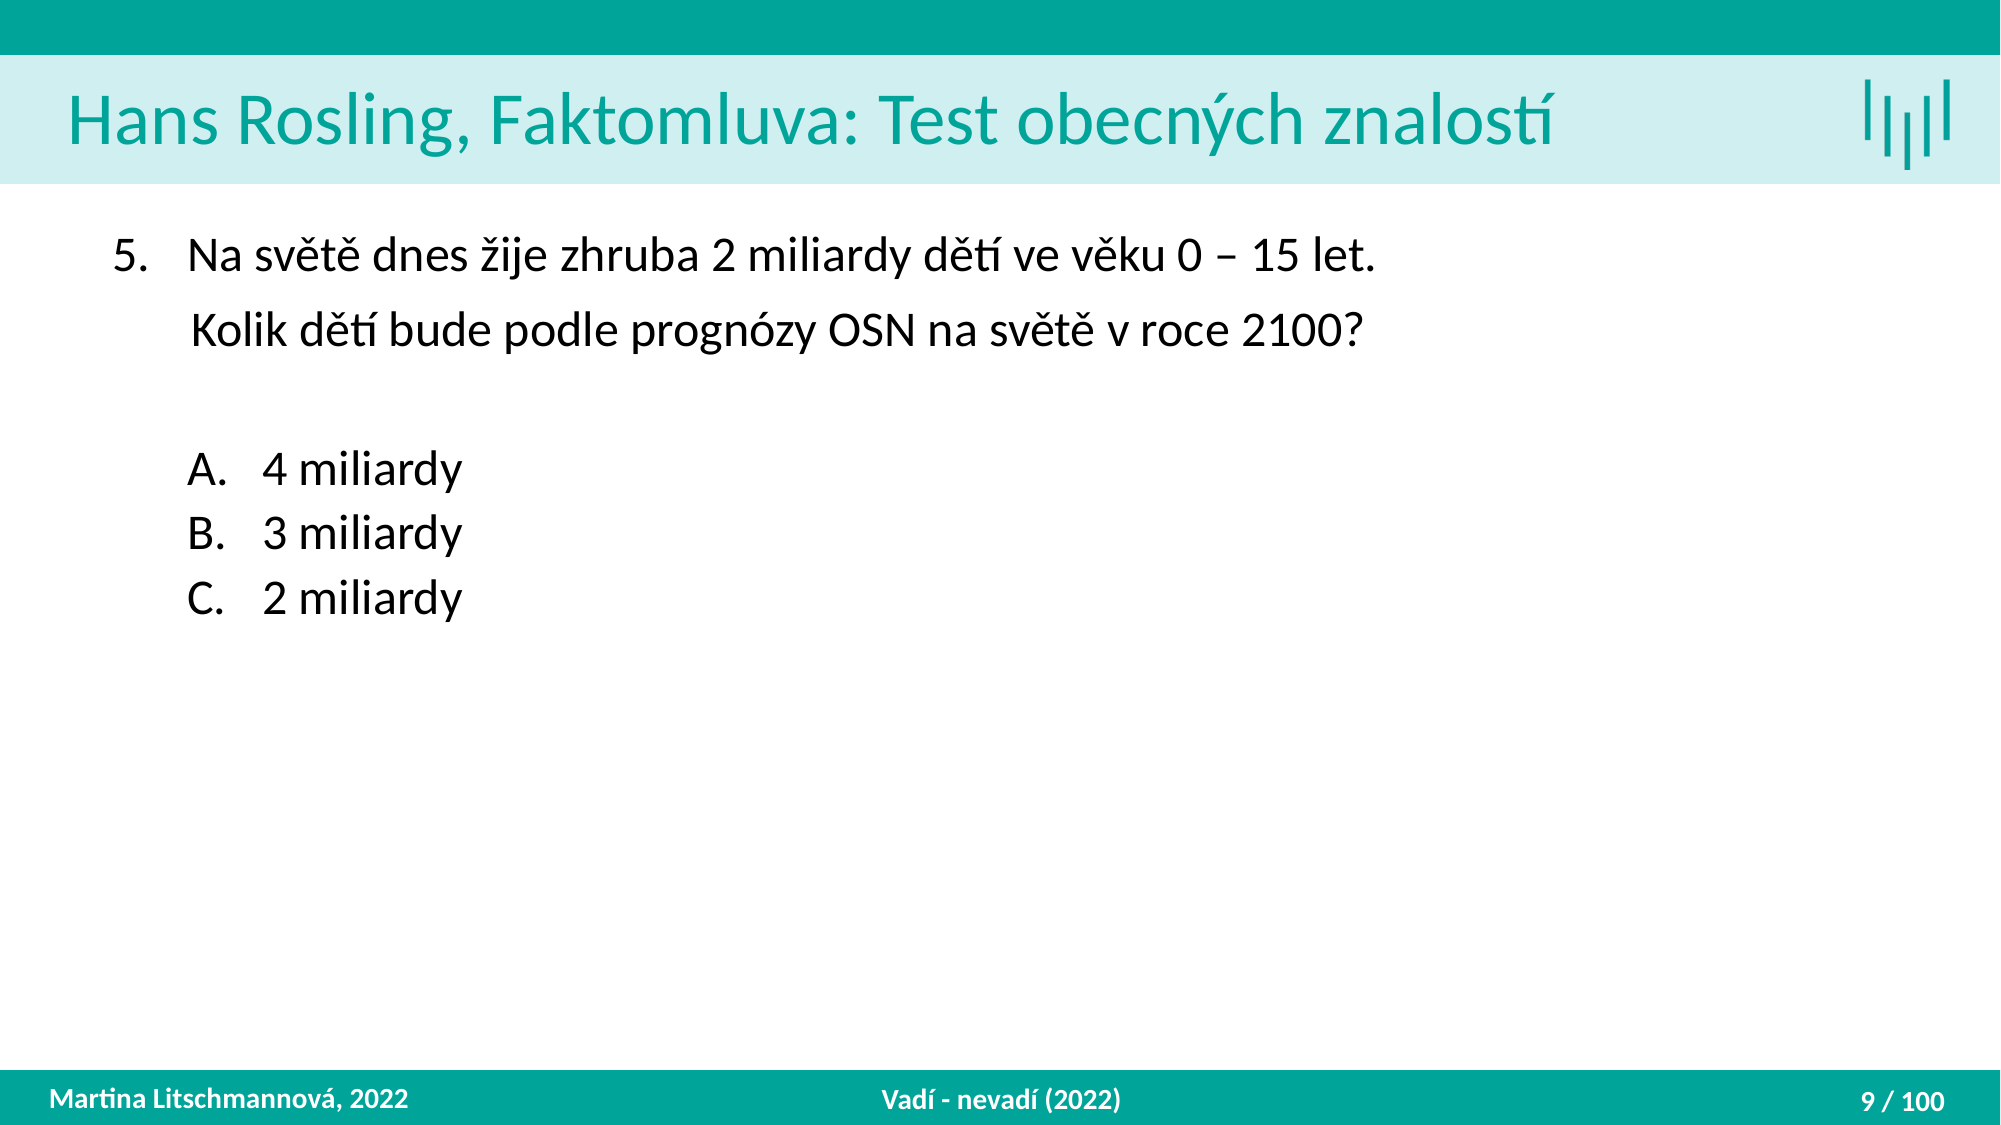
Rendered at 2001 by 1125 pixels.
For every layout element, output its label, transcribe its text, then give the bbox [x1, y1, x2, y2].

list Na světě dnes žije zhruba 2 miliardy dětí ve věku 0 – 15 let. Kolik dětí bude podle prognózy OSN na světě v roce 2100? 4 miliardy 3 miliardy 2 miliardy [97, 220, 1923, 1014]
slide_number 9 / 100 [1509, 1072, 1960, 1125]
picture [1852, 69, 1960, 178]
list Hans Rosling, Faktomluva: Test obecných znalostí [52, 59, 1835, 181]
footer Vadí - nevadí (2022) [664, 1070, 1340, 1125]
slide_number Martina Litschmannová, 2022 [33, 1070, 484, 1124]
